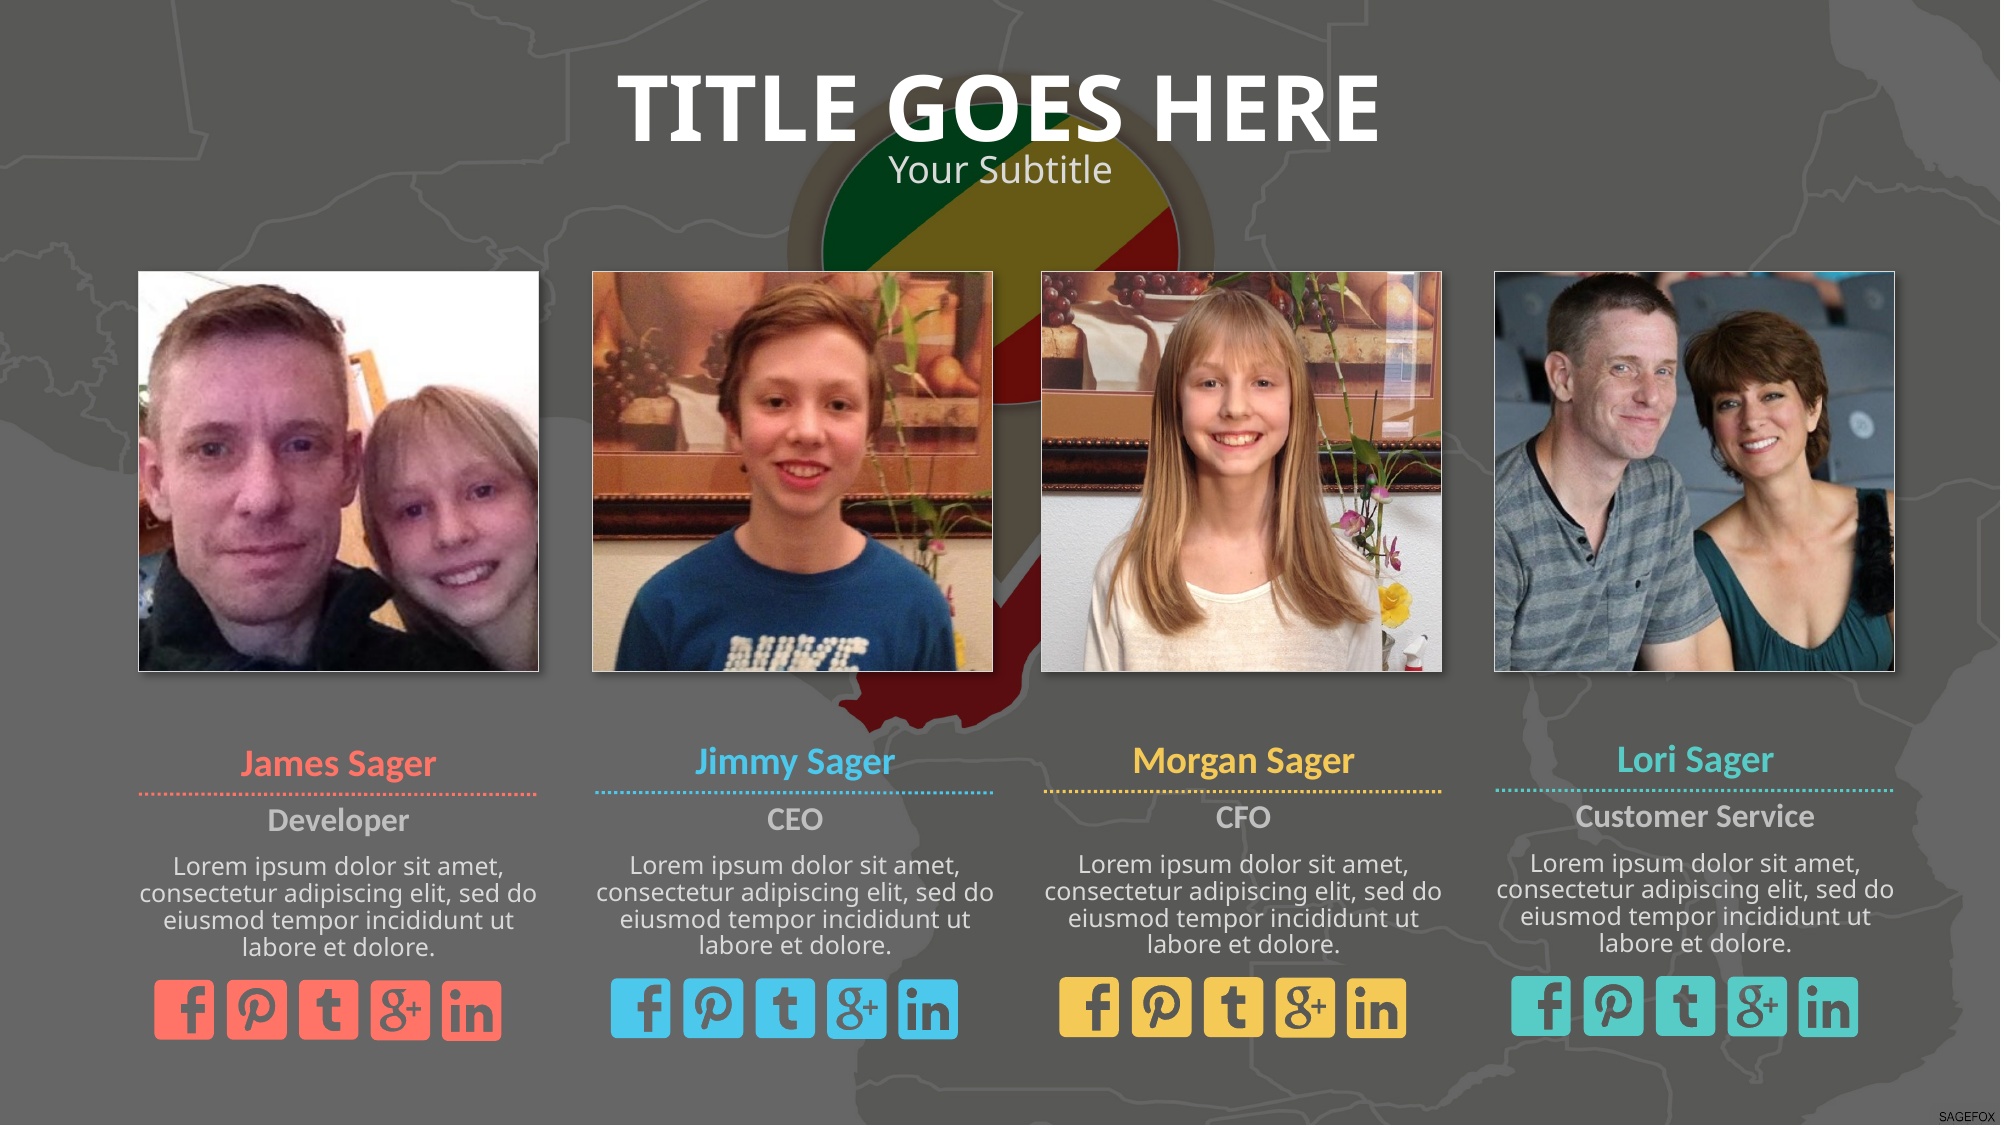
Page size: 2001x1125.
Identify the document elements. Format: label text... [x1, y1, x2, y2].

picture [0, 0, 2001, 1125]
text_box [1494, 271, 1896, 673]
text_box Jimmy Sager [620, 740, 971, 784]
text_box CEO [620, 798, 971, 841]
text_box [591, 270, 993, 672]
text_box Lori Sager [1520, 738, 1871, 781]
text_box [1059, 977, 1407, 1039]
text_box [610, 978, 958, 1040]
text_box [138, 270, 540, 672]
text_box Customer Service [1520, 796, 1871, 839]
picture [1936, 1111, 1997, 1125]
text_box Developer [163, 799, 514, 842]
text_box [1040, 270, 1442, 672]
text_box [548, 42, 1452, 199]
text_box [154, 979, 502, 1041]
text_box Lorem ipsum dolor sit amet, consectetur adipiscing elit, sed do eiusmod tempor incididunt ut labore et dolore. [138, 854, 539, 968]
text_box Lorem ipsum dolor sit amet, consectetur adipiscing elit, sed do eiusmod tempor incididunt ut labore et dolore. [1043, 851, 1444, 965]
text_box Lorem ipsum dolor sit amet, consectetur adipiscing elit, sed do eiusmod tempor incididunt ut labore et dolore. [1495, 850, 1896, 964]
text_box Lorem ipsum dolor sit amet, consectetur adipiscing elit, sed do eiusmod tempor incididunt ut labore et dolore. [595, 852, 996, 966]
text_box James Sager [163, 742, 514, 785]
text_box Morgan Sager [1068, 739, 1419, 782]
text_box CFO [1068, 797, 1419, 840]
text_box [1511, 976, 1859, 1038]
